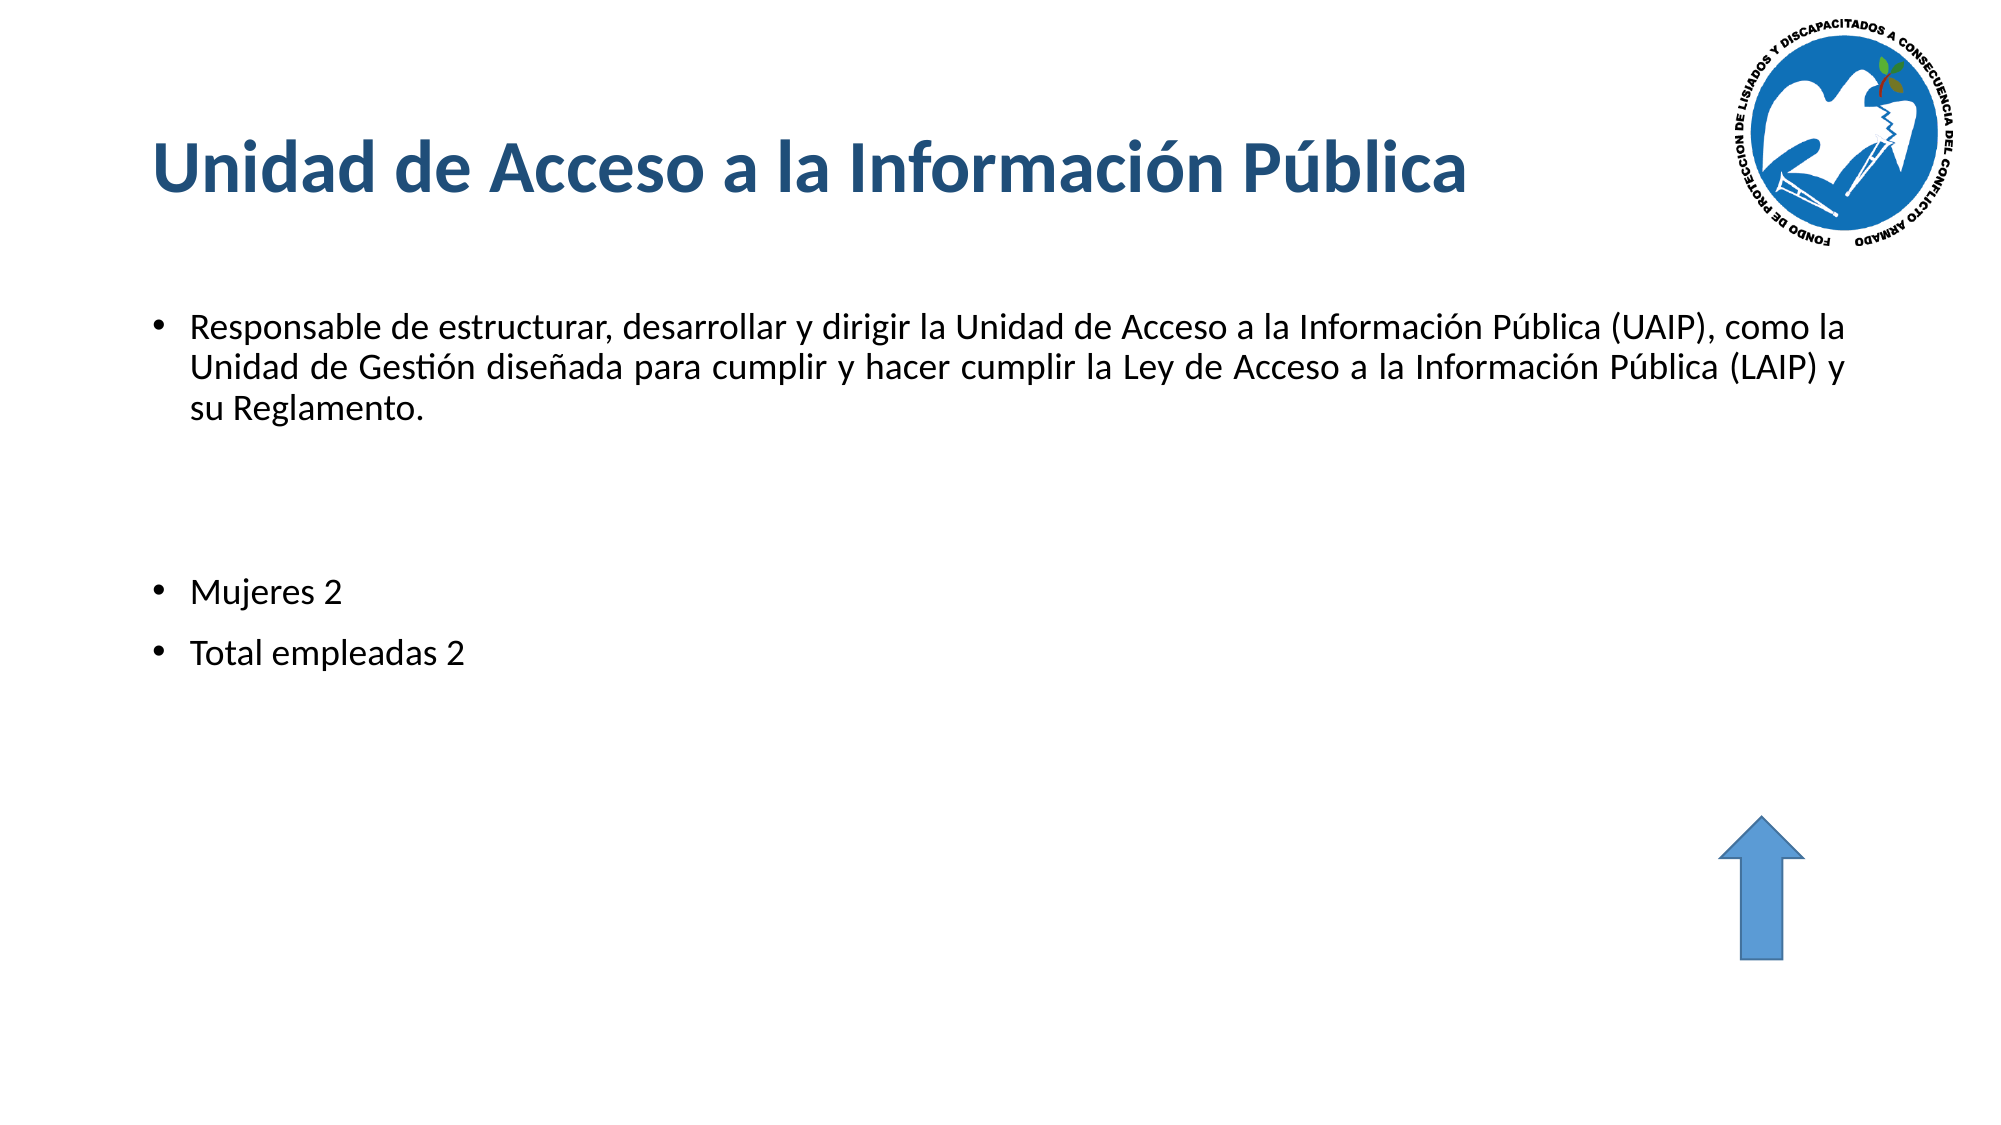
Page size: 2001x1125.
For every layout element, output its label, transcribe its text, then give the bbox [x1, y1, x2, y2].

text_box [1717, 815, 1806, 961]
list Responsable de estructurar, desarrollar y dirigir la Unidad de Acceso a la Información Pública (UAIP), como la Unidad de Gestión diseñada para cumplir y hacer cumplir la Ley de Acceso a la Información Pública (LAIP) y su Reglamento. Mujeres 2 Total empleadas 2 [137, 299, 1863, 1014]
title Unidad de Acceso a la Información Pública [137, 59, 1863, 278]
picture [1735, 19, 1953, 246]
